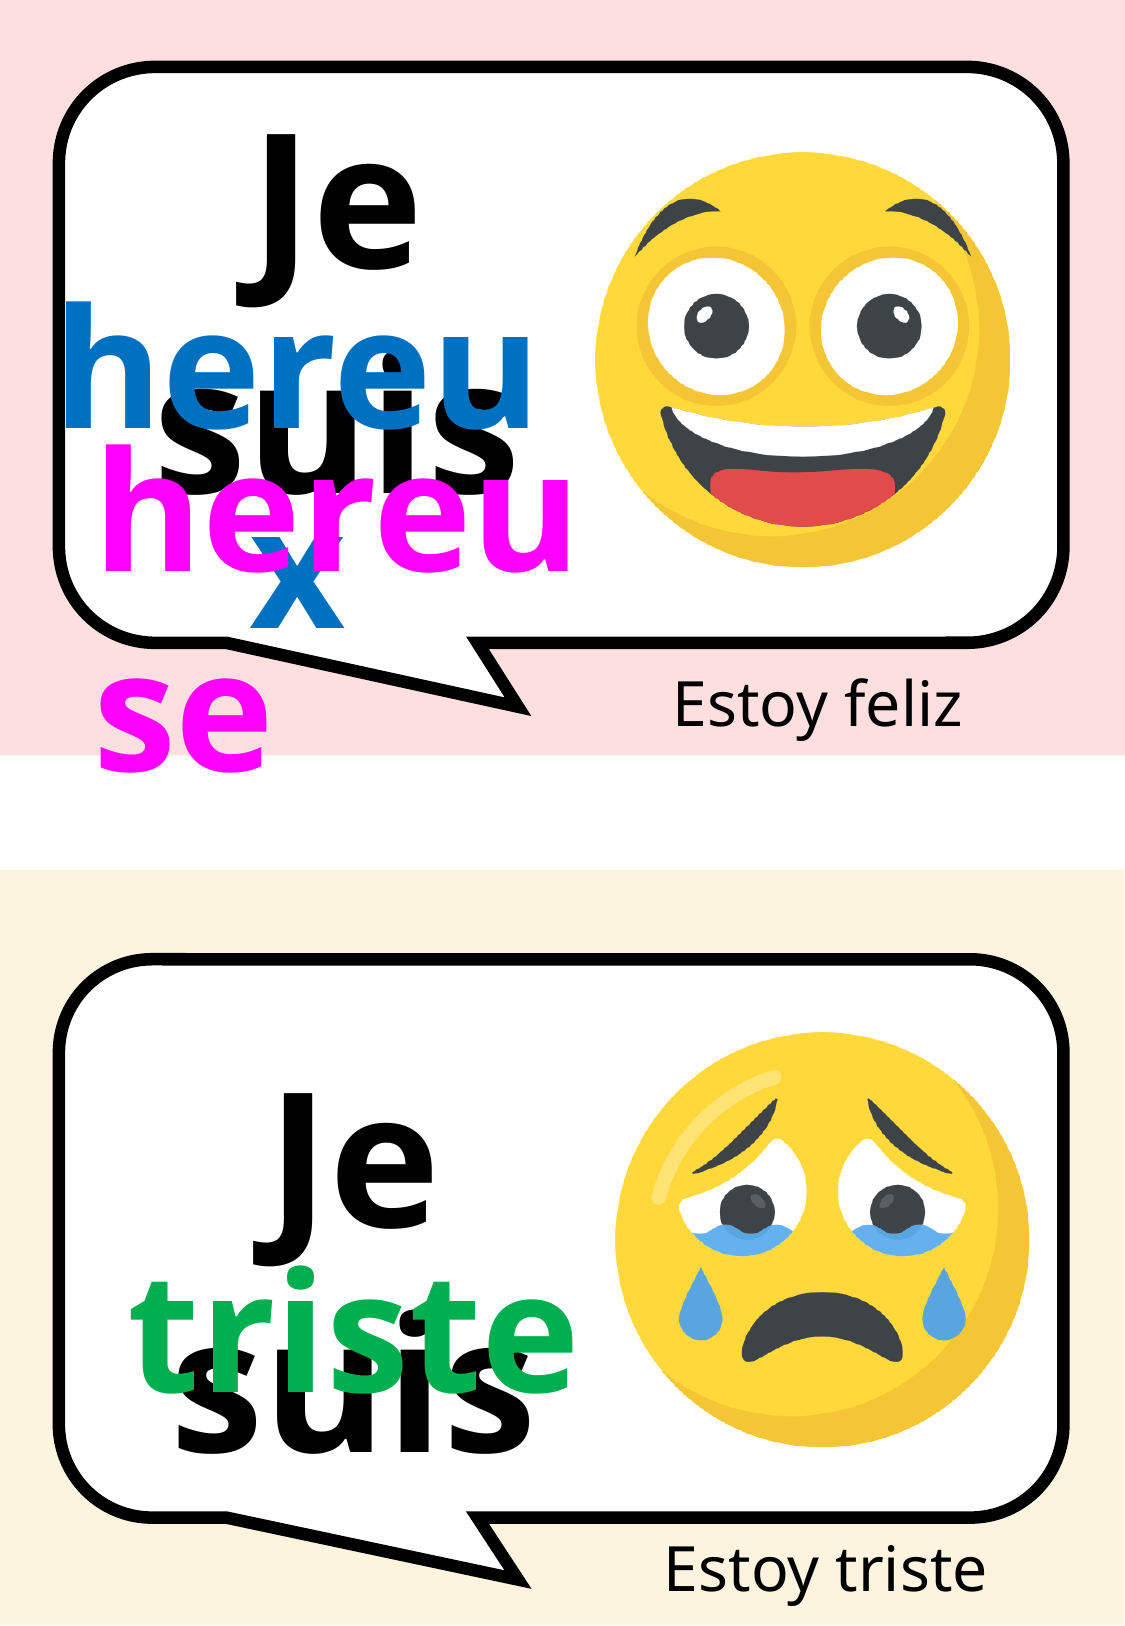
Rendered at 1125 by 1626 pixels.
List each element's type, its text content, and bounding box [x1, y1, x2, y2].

picture [615, 1032, 1029, 1447]
text_box [57, 958, 1065, 1582]
text_box Je suis [62, 1032, 615, 1218]
text_box hereuse [78, 397, 646, 813]
text_box hereux [14, 254, 581, 670]
text_box Estoy feliz [646, 656, 1119, 747]
text_box [118, 65, 1065, 644]
text_box Estoy triste [525, 1521, 1125, 1612]
text_box Je suis [62, 1434, 646, 1497]
picture [595, 152, 1010, 567]
text_box triste [62, 1218, 615, 1434]
text_box Je suis [58, 73, 616, 397]
text_box [0, 869, 1125, 1625]
text_box [0, 0, 1125, 756]
